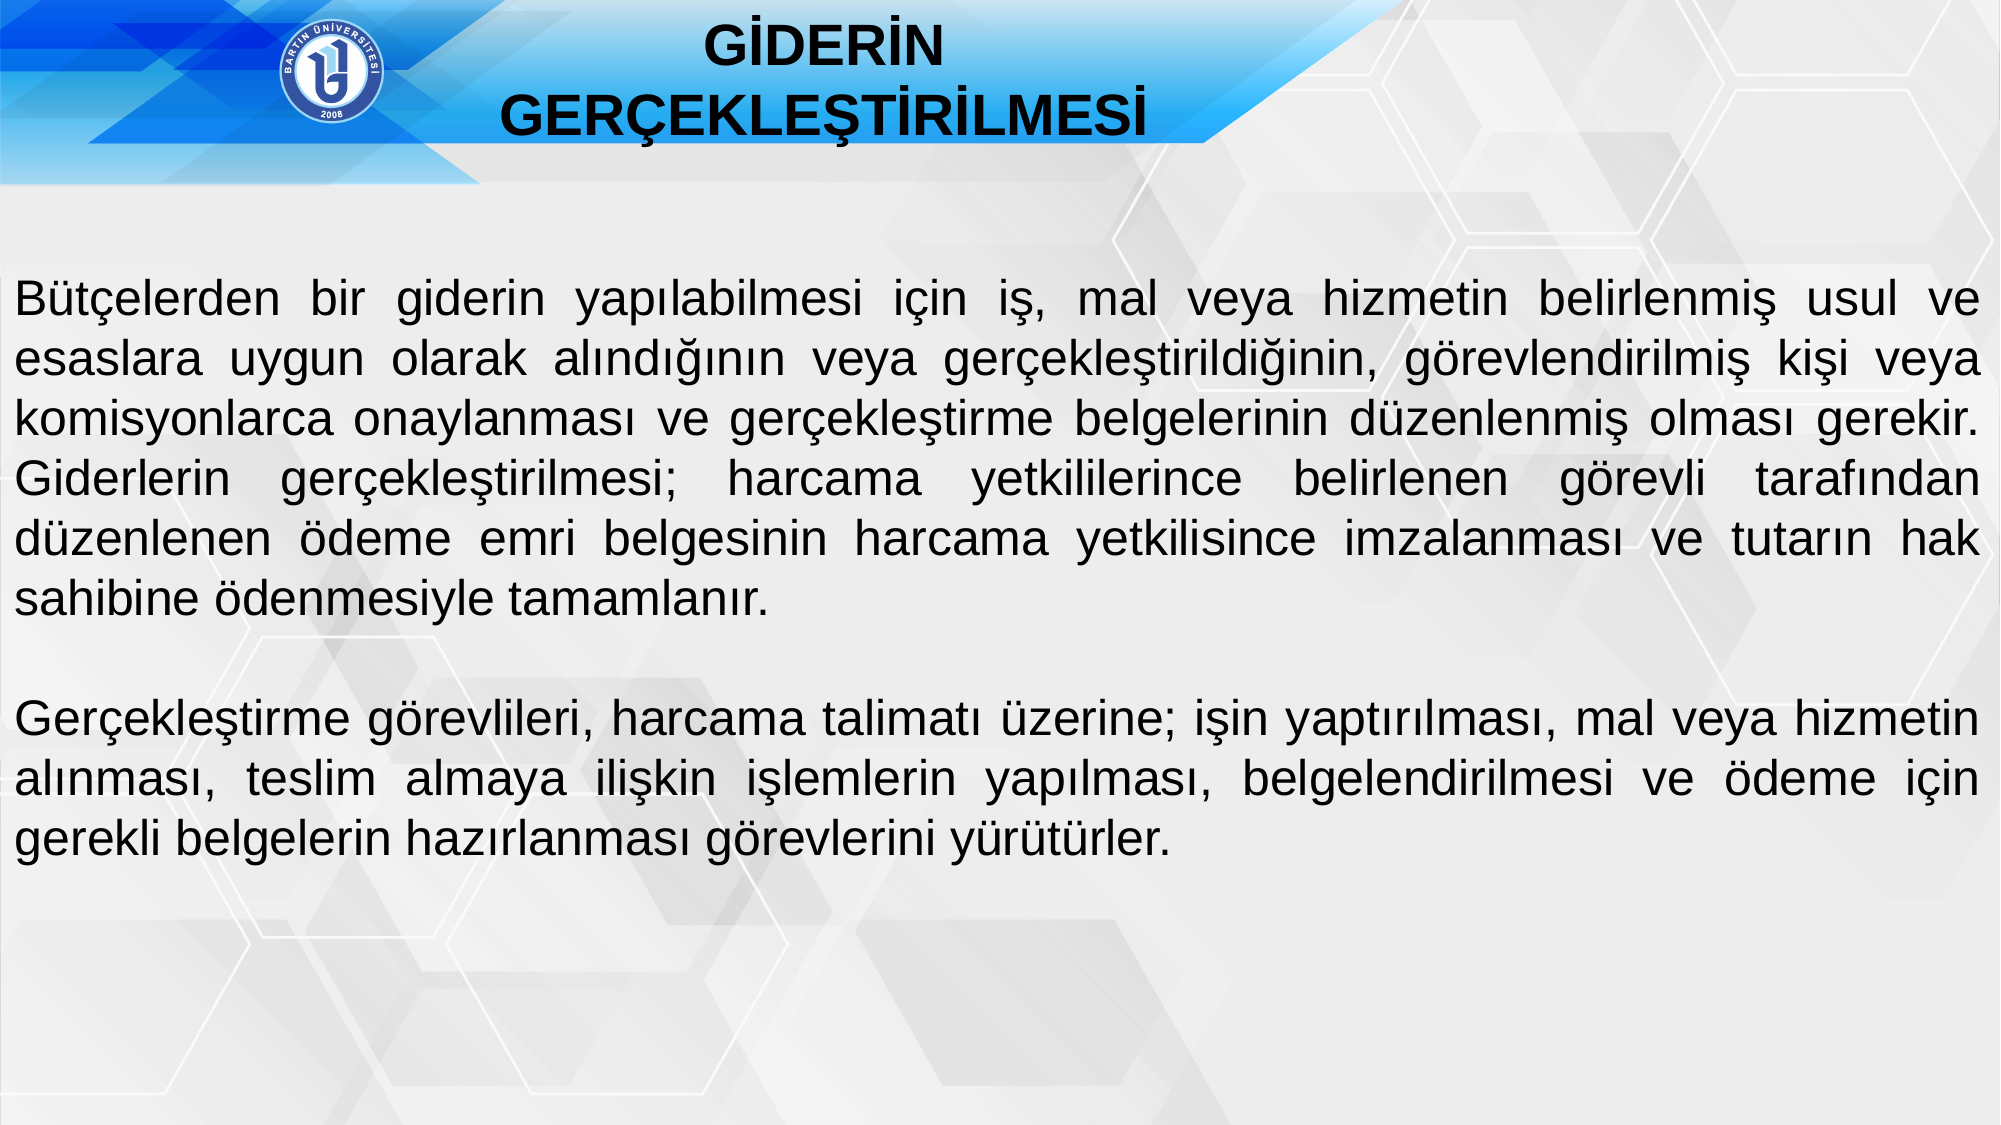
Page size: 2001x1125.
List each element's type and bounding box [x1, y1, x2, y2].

text_box [0, 0, 1426, 199]
picture [0, 0, 2000, 1125]
